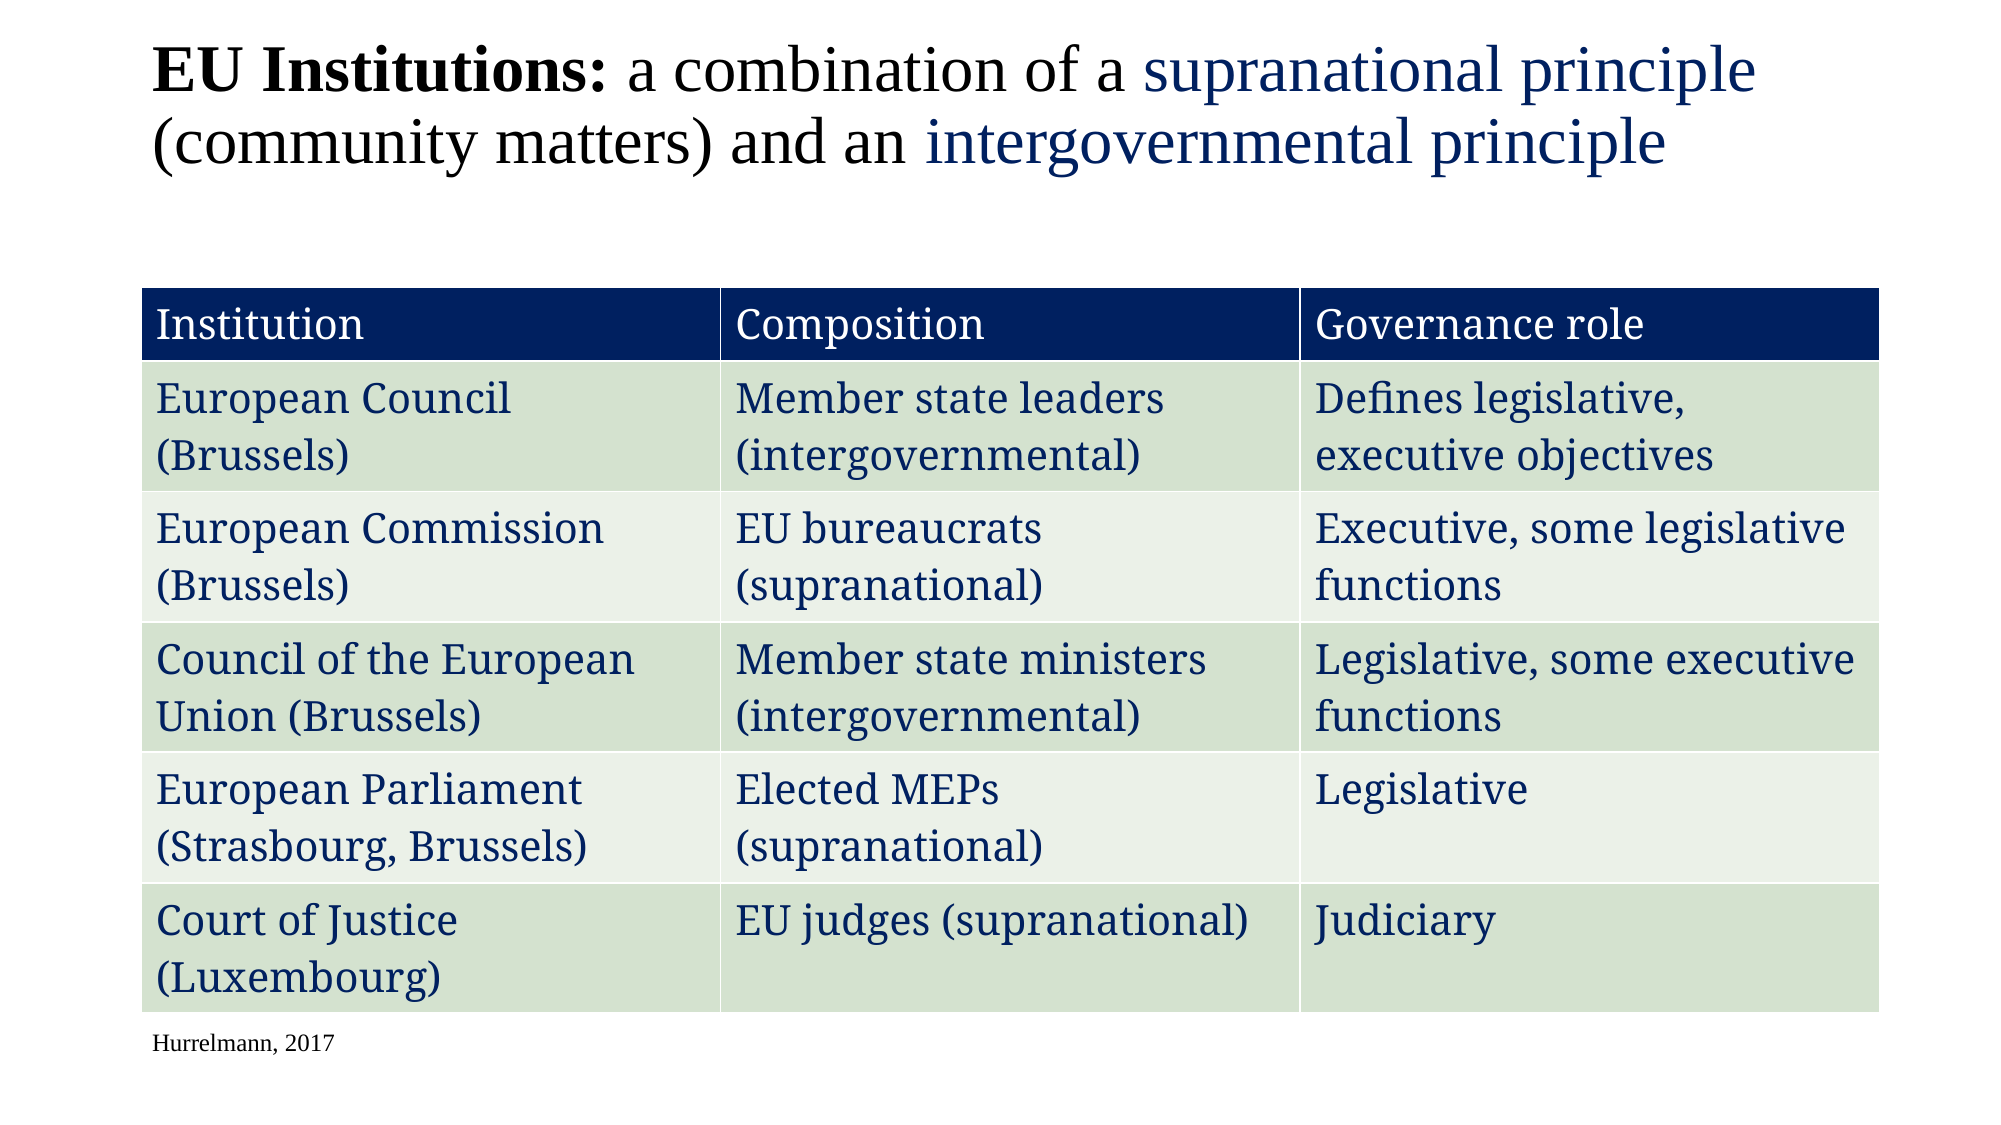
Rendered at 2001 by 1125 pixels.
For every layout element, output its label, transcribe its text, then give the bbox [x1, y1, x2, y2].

table_cell Court of Justice (Luxembourg) [142, 884, 720, 1012]
table_header Governance role [1301, 288, 1879, 360]
table_cell European Commission (Brussels) [142, 492, 720, 621]
table_cell Member state ministers (intergovernmental) [721, 623, 1299, 751]
table_cell EU bureaucrats (supranational) [721, 492, 1299, 621]
table_cell European Parliament (Strasbourg, Brussels) [142, 753, 720, 882]
table_header Composition [721, 288, 1299, 360]
table_cell Defines legislative, executive objectives [1301, 362, 1879, 491]
text_box Hurrelmann, 2017 [137, 1018, 745, 1064]
table_cell Executive, some legislative functions [1301, 492, 1879, 621]
table_cell Judiciary [1301, 884, 1879, 1012]
table_cell Legislative, some executive functions [1301, 623, 1879, 751]
table_cell EU judges (supranational) [721, 884, 1299, 1012]
table_cell Council of the European Union (Brussels) [142, 623, 720, 751]
table_cell Legislative [1301, 753, 1879, 882]
table_cell Member state leaders (intergovernmental) [721, 362, 1299, 491]
table_cell Elected MEPs (supranational) [721, 753, 1299, 882]
title EU Institutions: a combination of a supranational principle (community matters) and an intergovernmental principle [137, 36, 1863, 255]
table_cell European Council (Brussels) [142, 362, 720, 491]
table_header Institution [142, 288, 720, 360]
